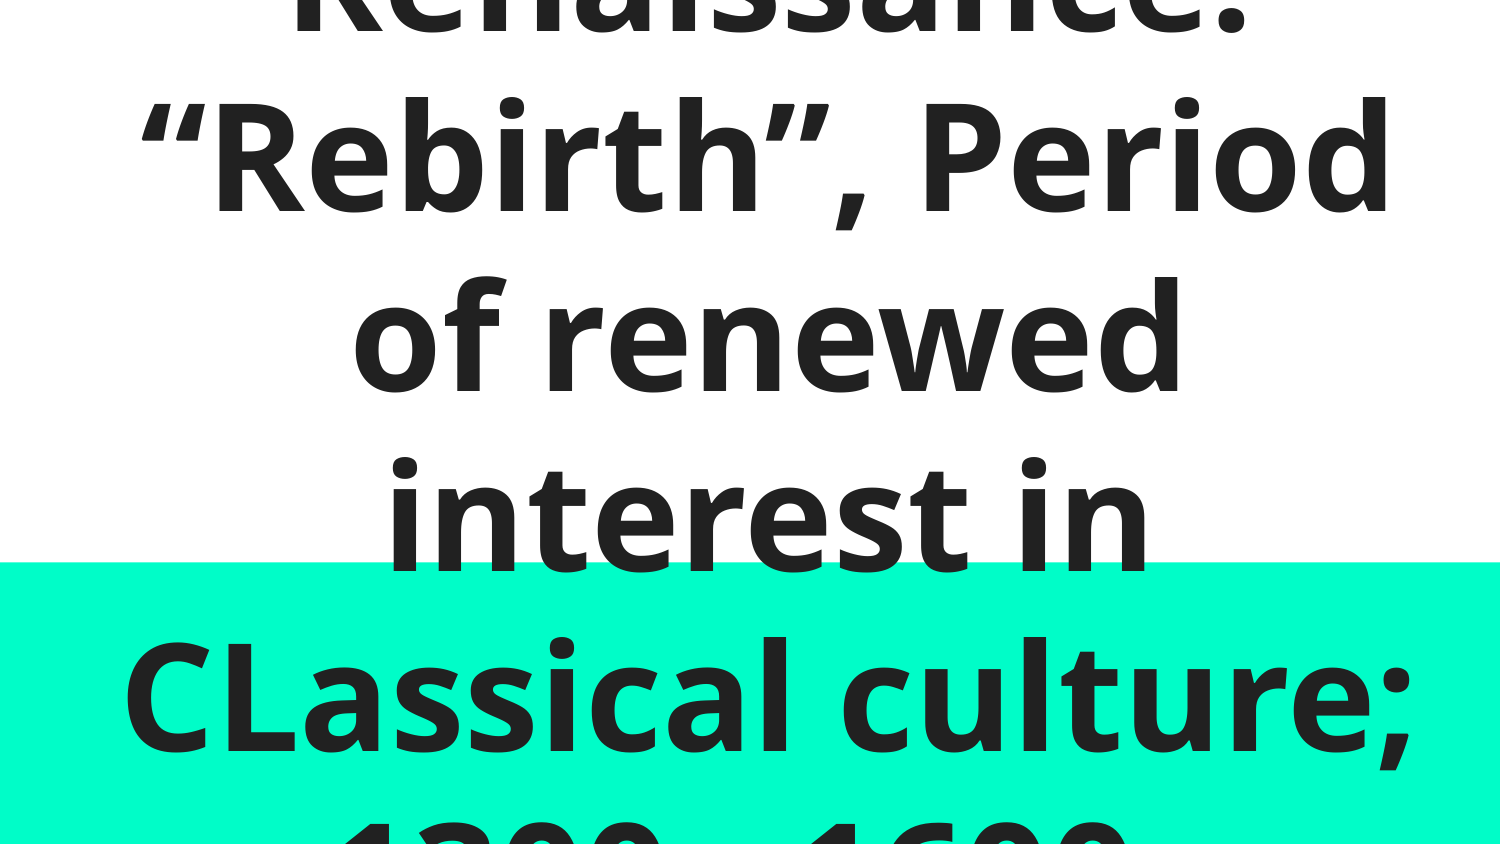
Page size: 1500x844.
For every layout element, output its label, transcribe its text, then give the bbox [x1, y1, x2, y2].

title Renaissance: “Rebirth”, Period of renewed interest in CLassical culture; 1300s-1600s [70, 201, 1469, 643]
